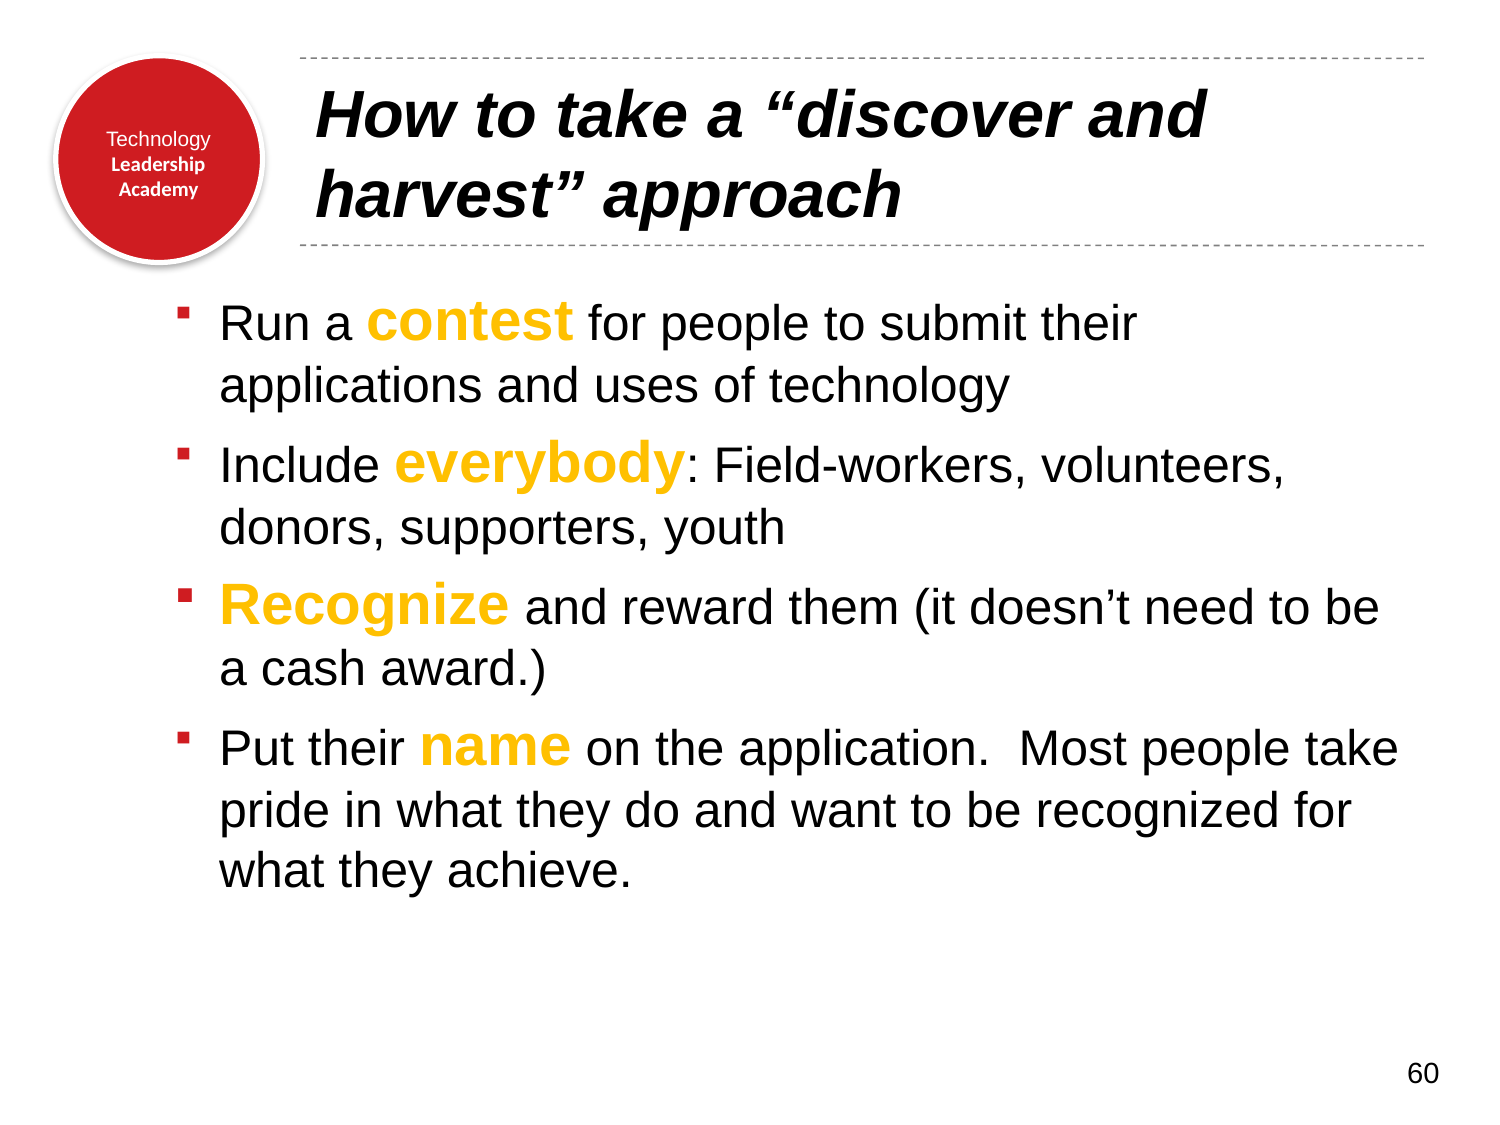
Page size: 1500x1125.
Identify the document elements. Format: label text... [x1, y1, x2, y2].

list Run a contest for people to submit their applications and uses of technology Include everybody: Field-workers, volunteers, donors, supporters, youth Recognize and reward them (it doesn’t need to be a cash award.) Put their name on the application. Most people take pride in what they do and want to be recognized for what they achieve. [159, 274, 1426, 1048]
title How to take a “discover and harvest” approach [299, 57, 1426, 246]
slide_number 60 [1104, 1046, 1455, 1125]
